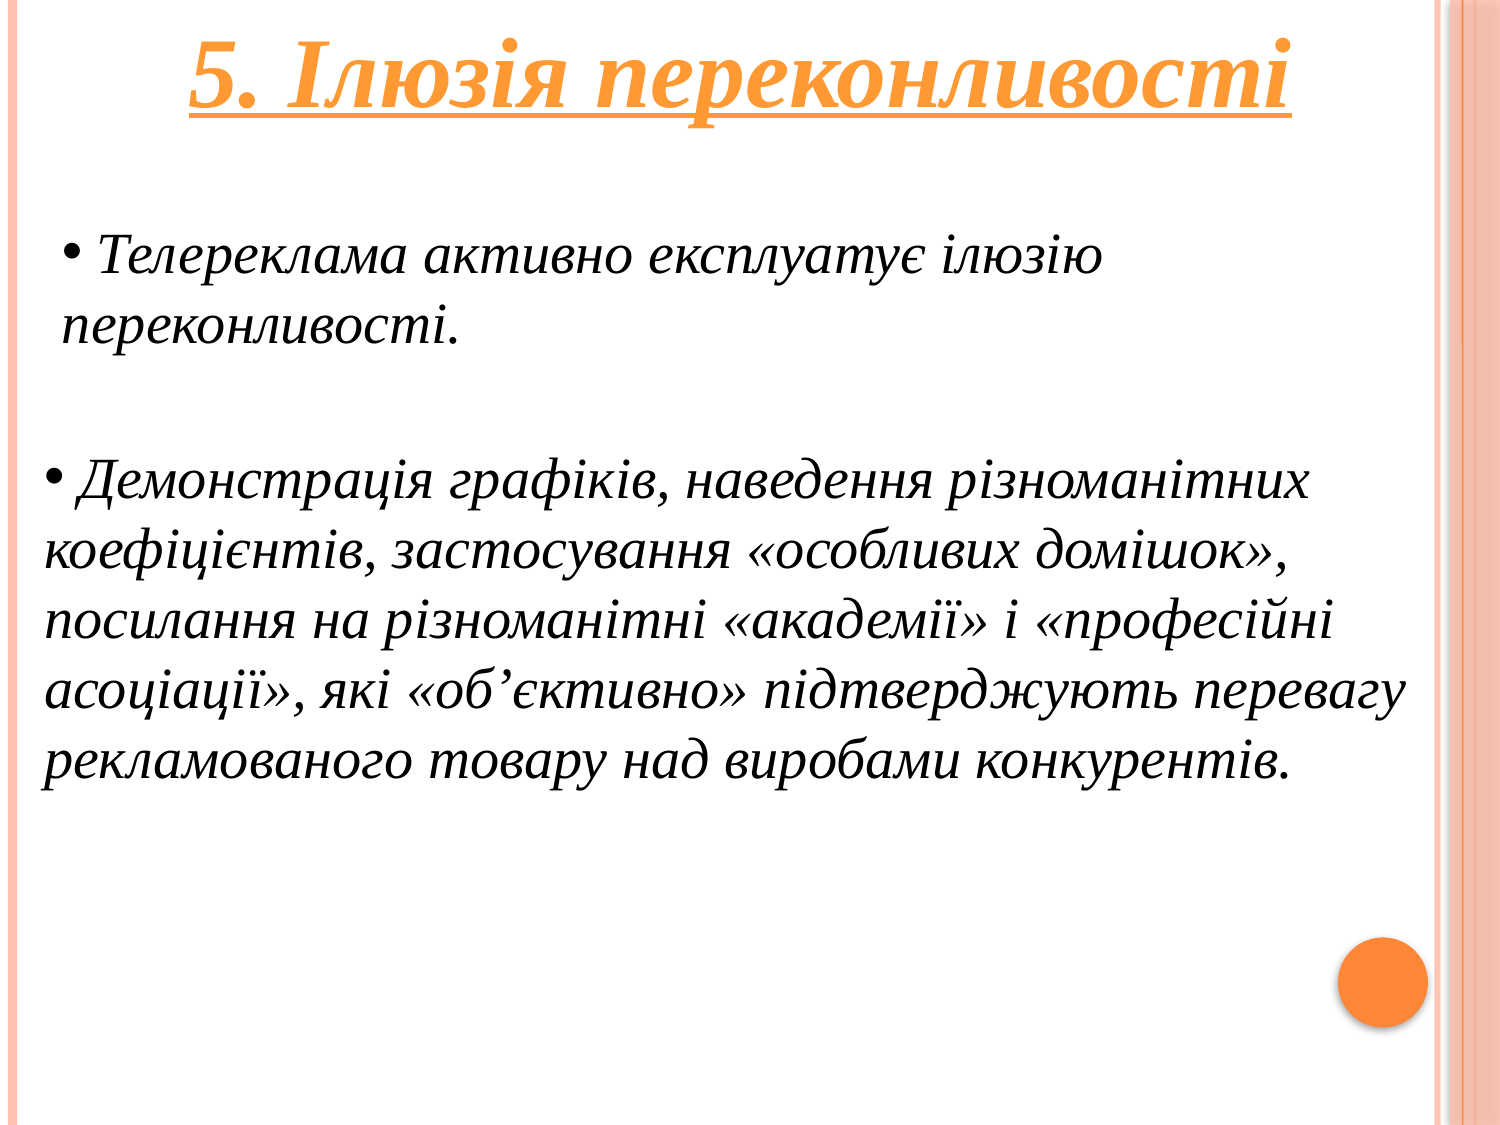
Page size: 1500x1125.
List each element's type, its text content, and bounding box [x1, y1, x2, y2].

text_box 5. Ілюзія переконливості [174, 0, 1308, 135]
text_box Демонстрація графіків, наведення різноманітних коефіцієнтів, застосування «особливих домішок», посилання на різноманітні «академії» і «професійні асоціації», які «об’єктивно» підтверджують перевагу рекламованого товару над виробами конкурентів. [29, 432, 1424, 798]
text_box Телереклама активно експлуатує ілюзію переконливості. [47, 208, 1500, 363]
